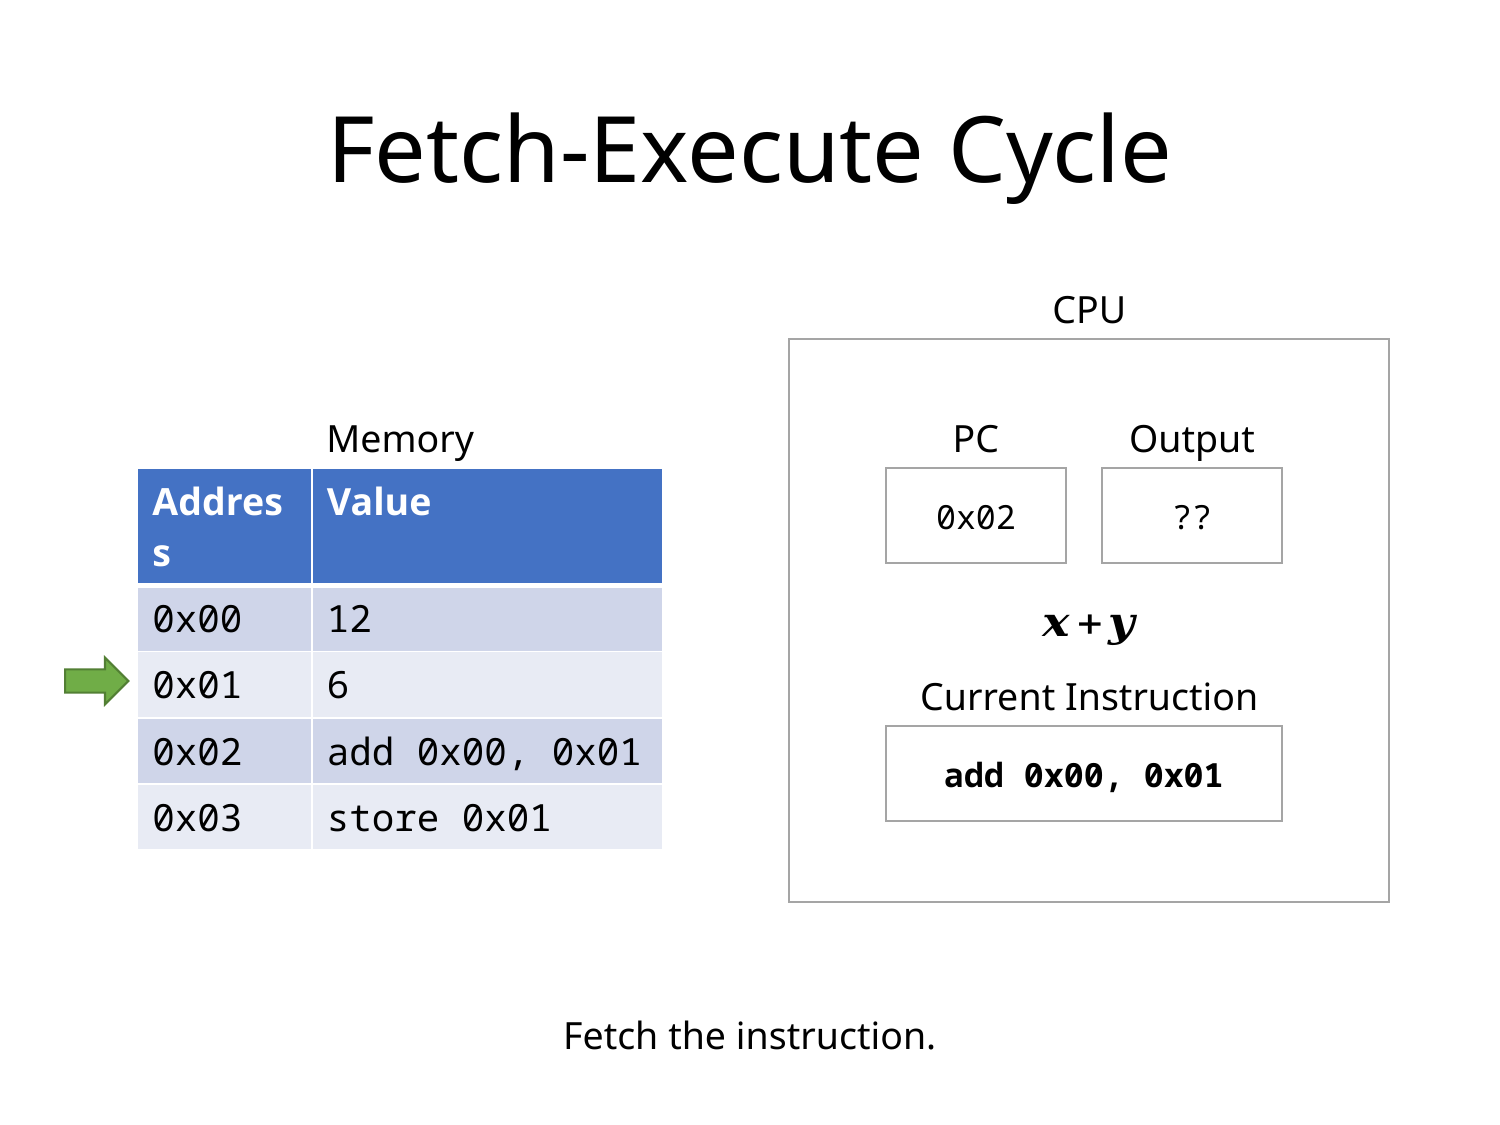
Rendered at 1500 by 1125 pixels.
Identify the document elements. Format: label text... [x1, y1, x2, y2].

text_box CPU [1037, 278, 1142, 339]
text_box 0x02 [885, 467, 1067, 564]
text_box ?? [1101, 467, 1283, 564]
table_cell 0x03 [138, 785, 311, 849]
text_box [64, 655, 130, 707]
table_cell 0x00 [138, 588, 311, 651]
title Fetch-Execute Cycle [65, 59, 1435, 246]
table_cell 0x01 [138, 652, 311, 717]
text_box PC [937, 407, 1015, 468]
text_box Memory [311, 407, 489, 468]
table_header Value [313, 469, 662, 583]
table_cell 0x02 [138, 719, 311, 783]
text_box Fetch the instruction. [548, 1004, 952, 1065]
table_cell 6 [313, 652, 662, 717]
table_cell add 0x00, 0x01 [313, 719, 662, 783]
table_cell 12 [313, 588, 662, 651]
text_box [788, 338, 1390, 903]
text_box add 0x00, 0x01 [885, 725, 1283, 822]
table_cell store 0x01 [313, 785, 662, 849]
text_box Current Instruction [905, 665, 1274, 726]
table_header Address [138, 469, 311, 583]
text_box Output [1114, 407, 1270, 468]
